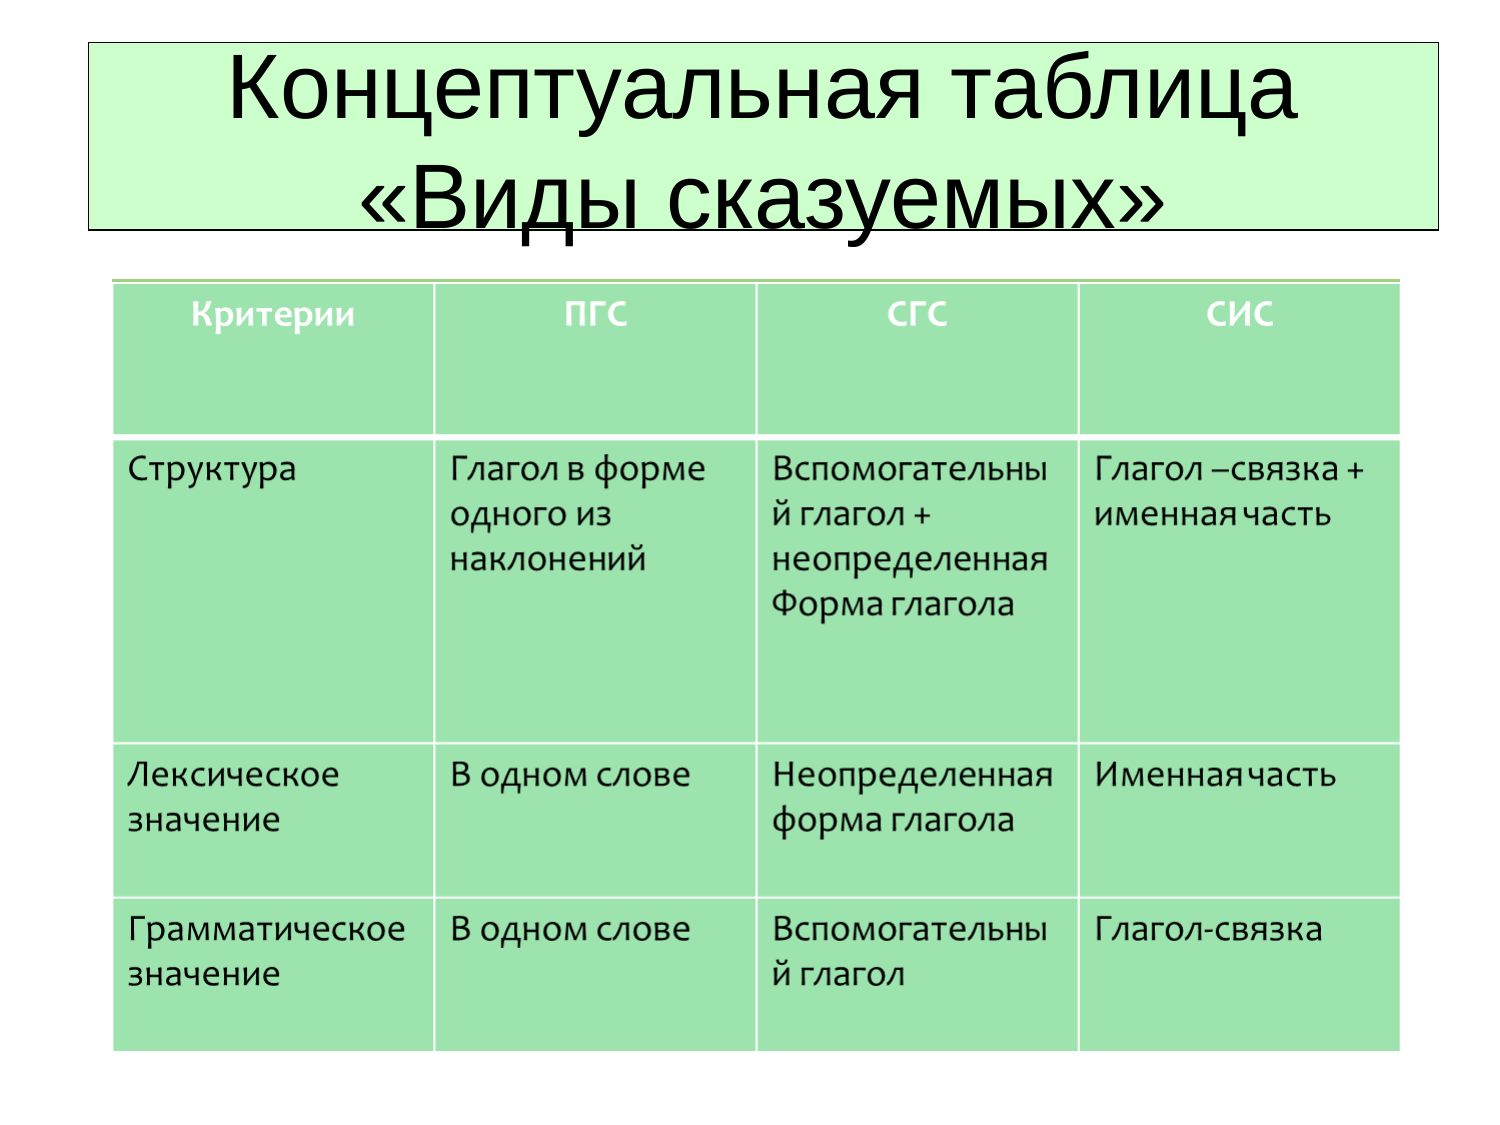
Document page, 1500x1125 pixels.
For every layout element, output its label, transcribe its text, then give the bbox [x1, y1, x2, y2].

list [111, 278, 1401, 1053]
title Концептуальная таблица «Виды сказуемых» [88, 42, 1439, 231]
